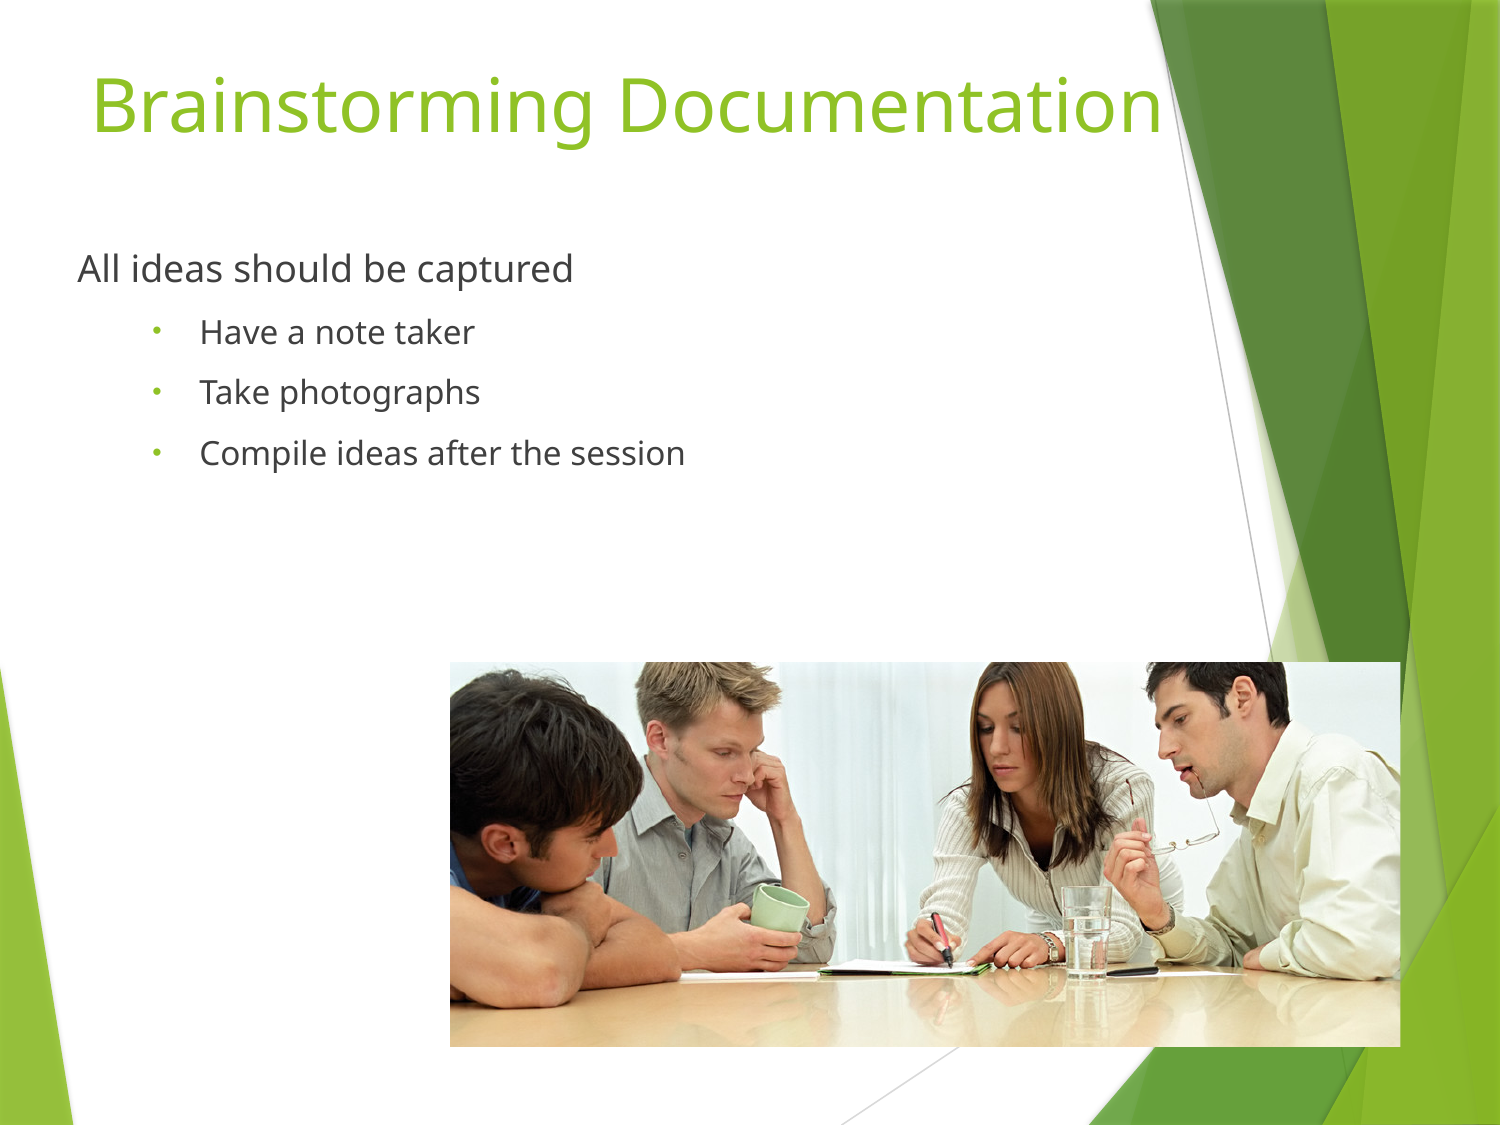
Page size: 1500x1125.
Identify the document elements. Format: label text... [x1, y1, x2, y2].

title Brainstorming Documentation [75, 50, 1300, 168]
picture [449, 661, 1401, 1047]
list All ideas should be captured Have a note taker Take photographs Compile ideas after the session [62, 237, 1413, 663]
